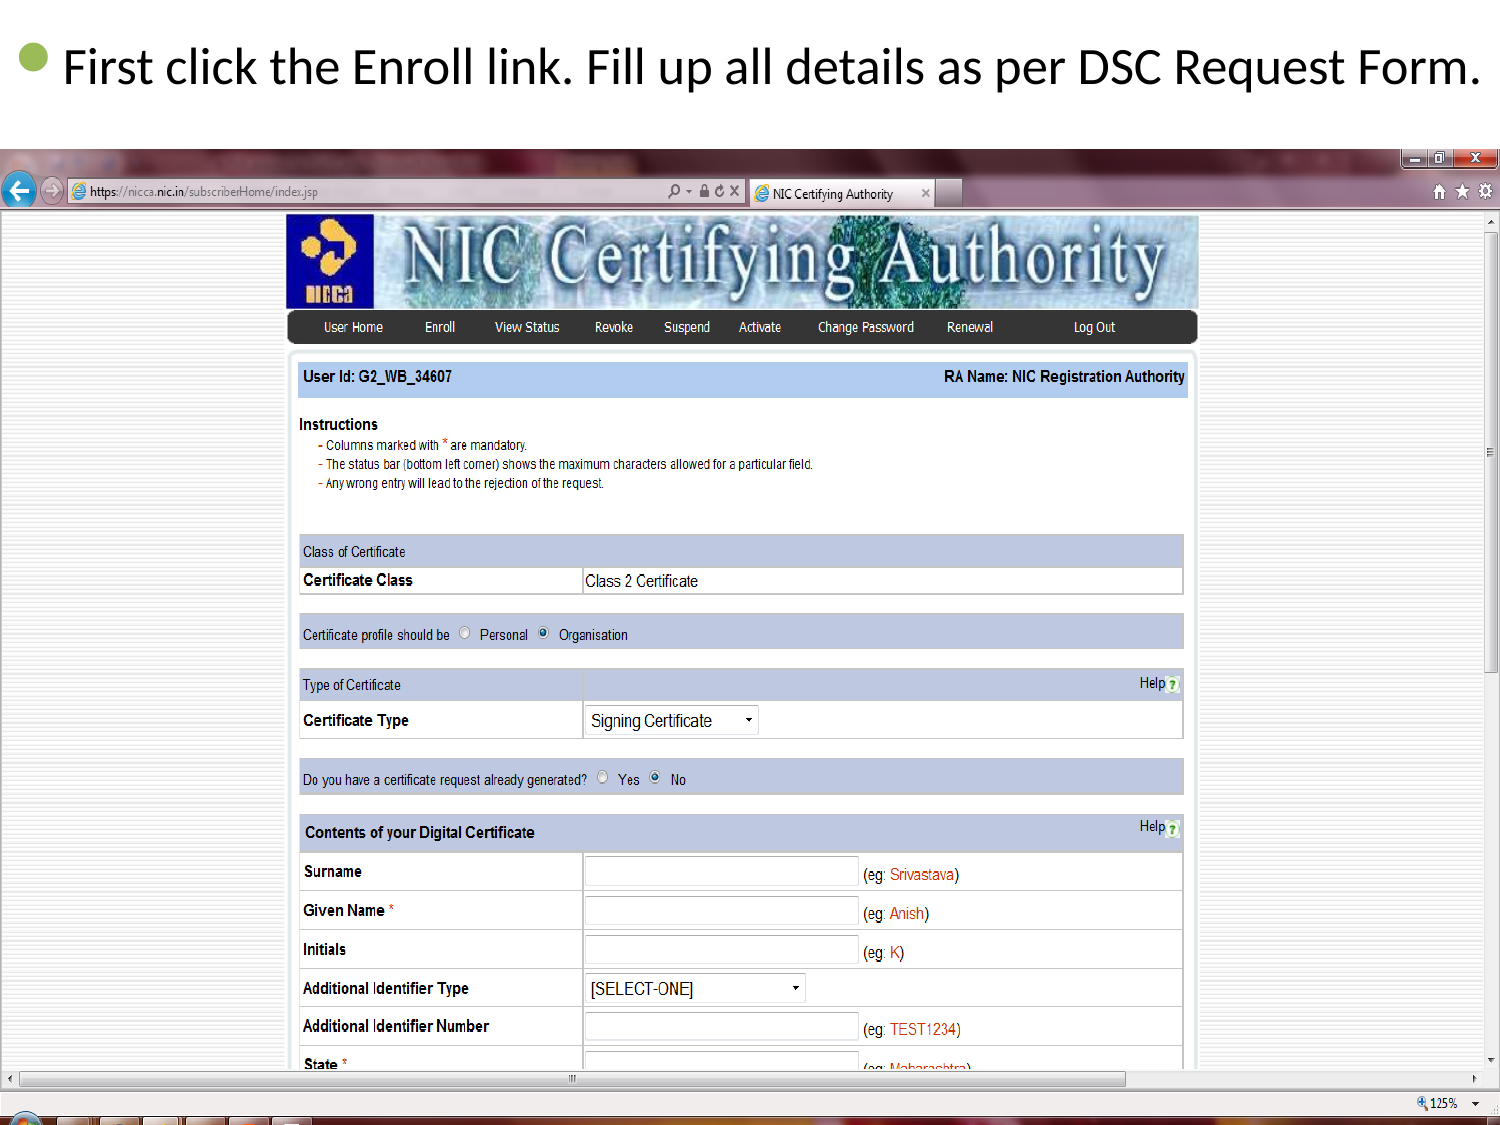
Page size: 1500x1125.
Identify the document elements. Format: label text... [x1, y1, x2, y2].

text_box First click the Enroll link. Fill up all details as per DSC Request Form. [0, 24, 1500, 149]
picture [0, 149, 1500, 1125]
